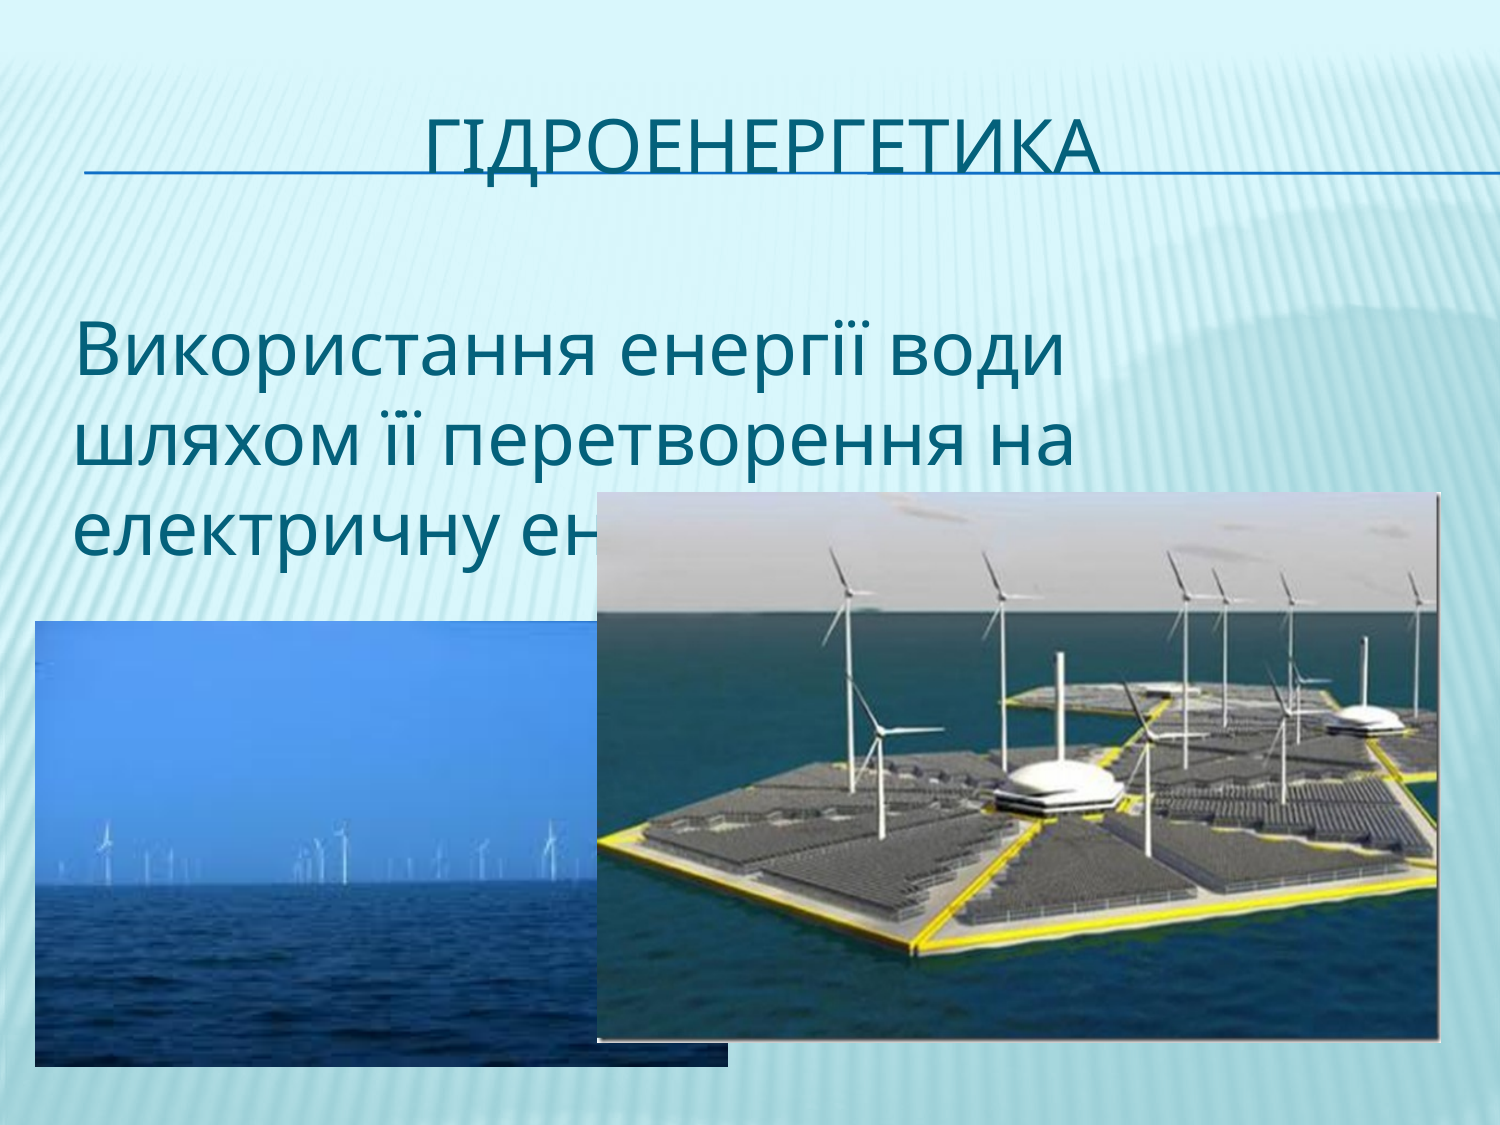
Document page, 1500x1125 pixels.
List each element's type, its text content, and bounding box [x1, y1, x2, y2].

list Використання енергії води шляхом її перетворення на електричну енергію [0, 292, 1392, 739]
title Гідроенергетика [50, 75, 1475, 213]
picture [597, 491, 1442, 1044]
picture [34, 620, 729, 1067]
